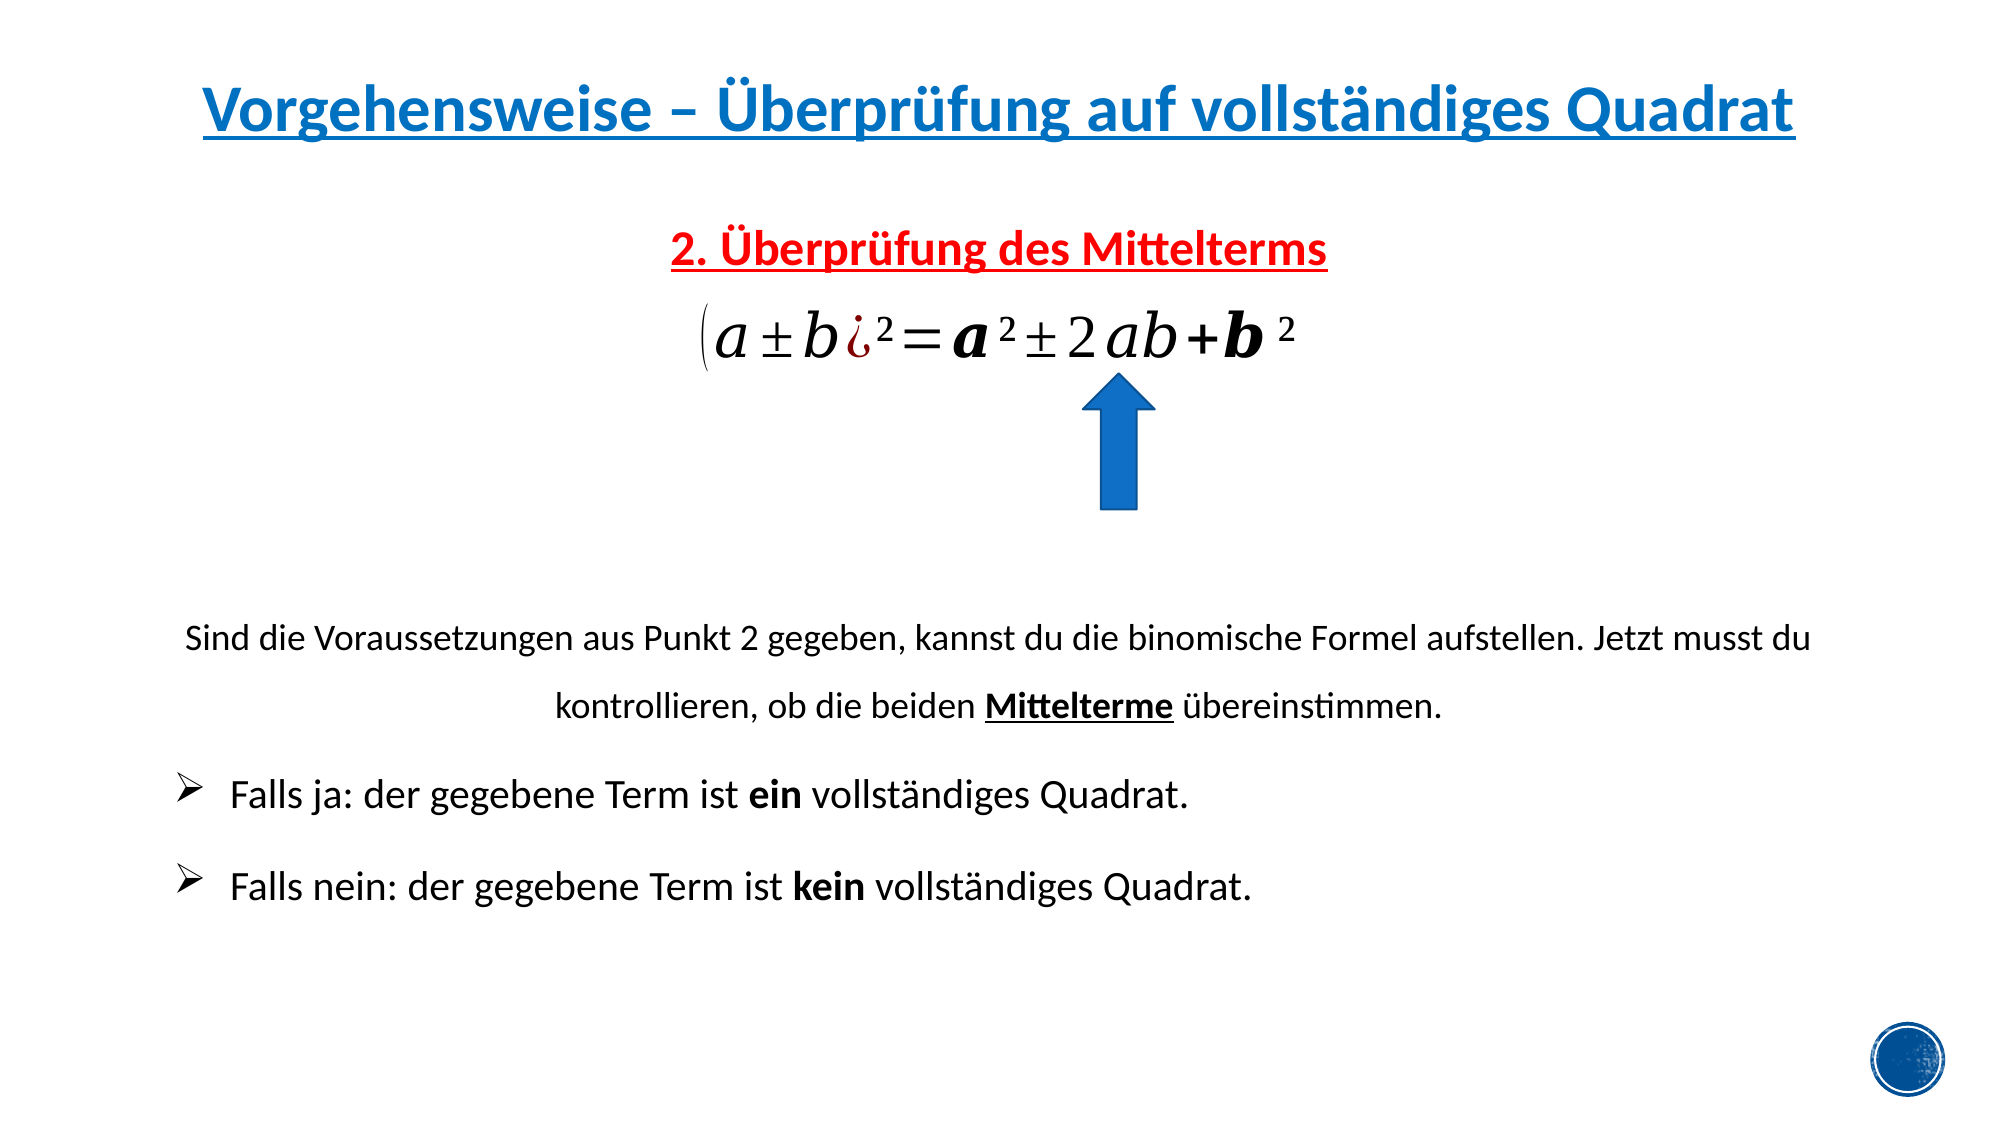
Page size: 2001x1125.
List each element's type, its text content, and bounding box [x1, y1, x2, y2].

text_box Vorgehensweise – Überprüfung auf vollständiges Quadrat [187, 57, 1811, 153]
text_box 2. Überprüfung des Mittelterms [135, 178, 1863, 283]
text_box [1081, 372, 1156, 511]
text_box Sind die Voraussetzungen aus Punkt 2 gegeben, kannst du die binomische Formel aufstellen. Jetzt musst du kontrollieren, ob die beiden Mittelterme übereinstimmen. Falls ja: der gegebene Term ist ein vollständiges Quadrat. Falls nein: der gegebene Term ist kein vollständiges Quadrat. [83, 583, 1915, 917]
